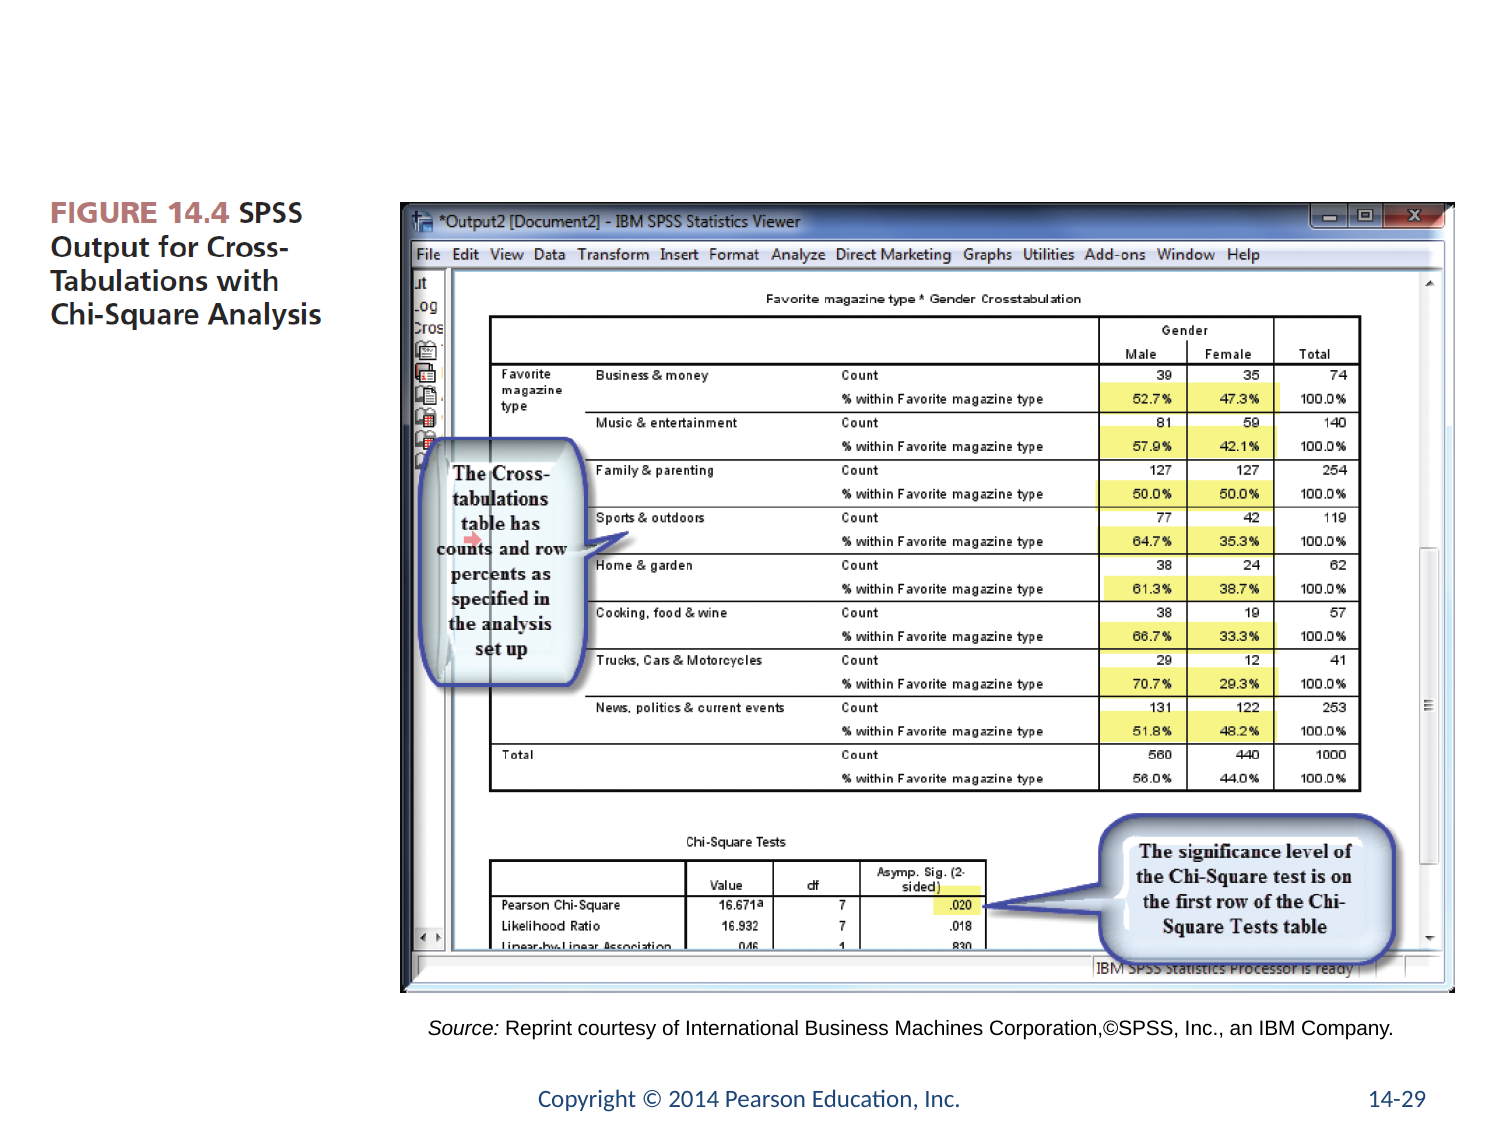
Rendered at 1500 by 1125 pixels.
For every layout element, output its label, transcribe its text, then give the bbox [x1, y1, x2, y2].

text_box Source: Reprint courtesy of International Business Machines Corporation,©SPSS, Inc., an IBM Company. [413, 1020, 1443, 1048]
picture [25, 187, 1488, 1011]
